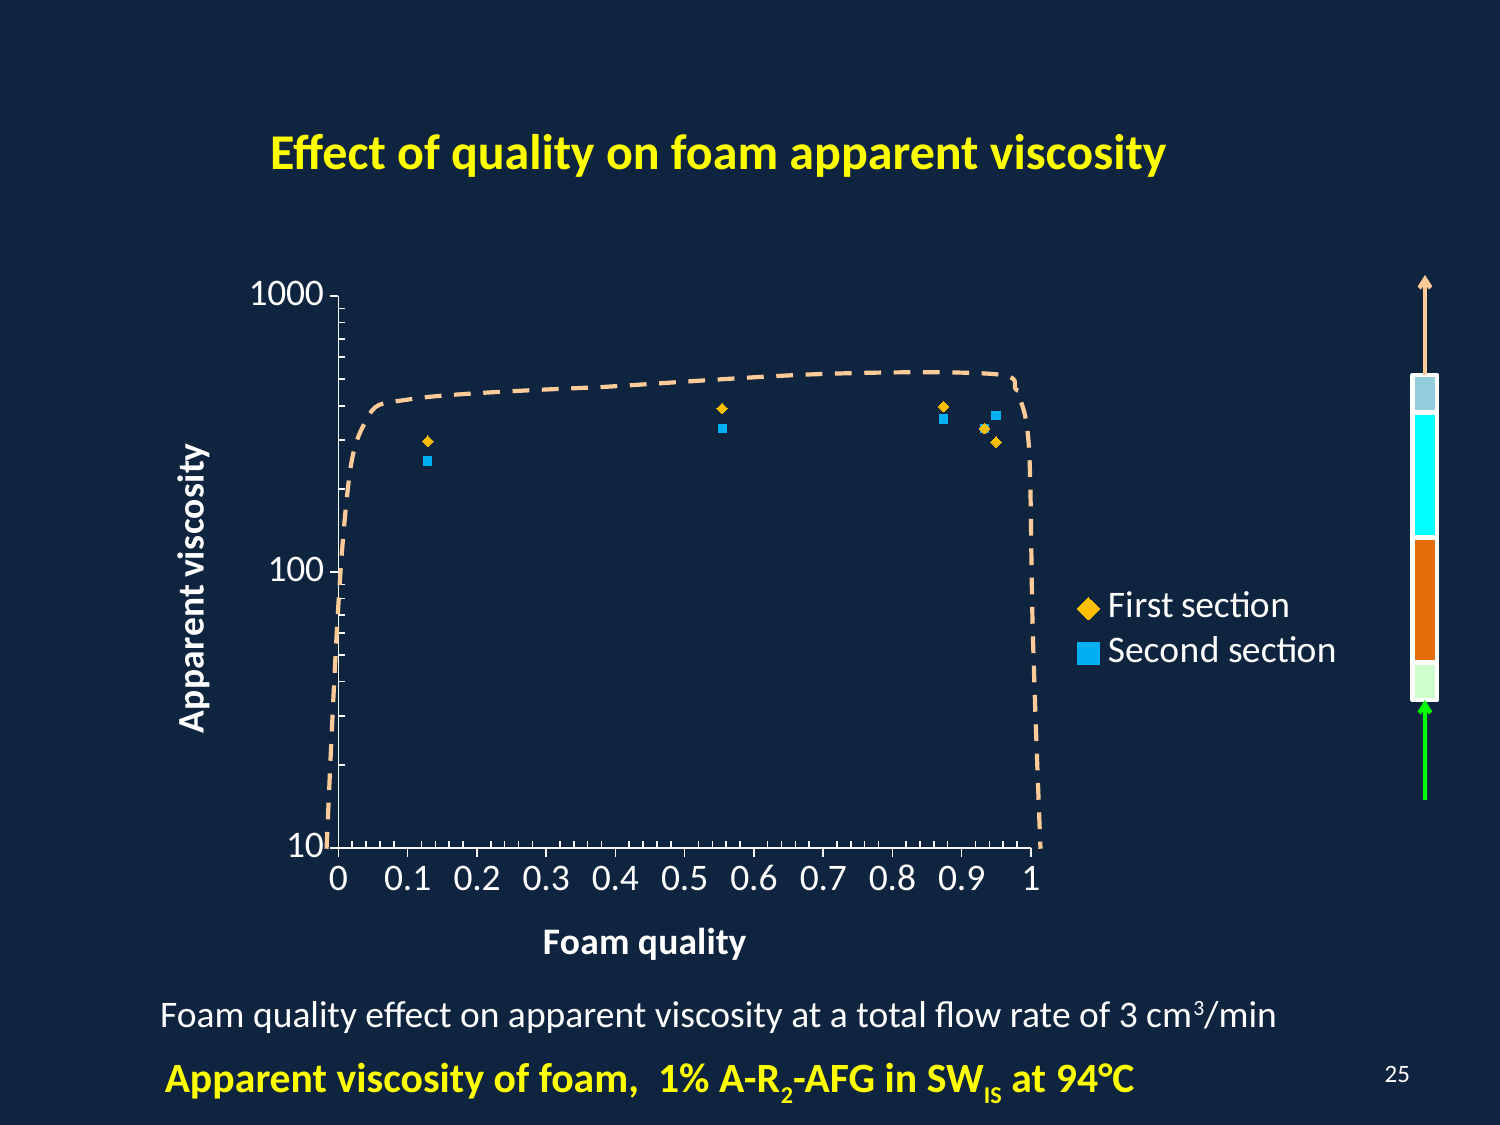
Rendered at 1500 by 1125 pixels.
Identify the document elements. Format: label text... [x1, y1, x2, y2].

text_box [1410, 373, 1439, 415]
text_box [1410, 660, 1439, 702]
text_box Foam quality effect on apparent viscosity at a total flow rate of 3 cm3/min [145, 1008, 1292, 1042]
slide_number 25 [1074, 1042, 1425, 1103]
chart [137, 262, 1363, 1001]
text_box Apparent viscosity of foam, 1% A-R2-AFG in SWIS at 94°C [150, 1043, 1288, 1116]
text_box [1410, 415, 1439, 535]
text_box [1410, 535, 1439, 660]
text_box Effect of quality on foam apparent viscosity [255, 112, 1183, 188]
